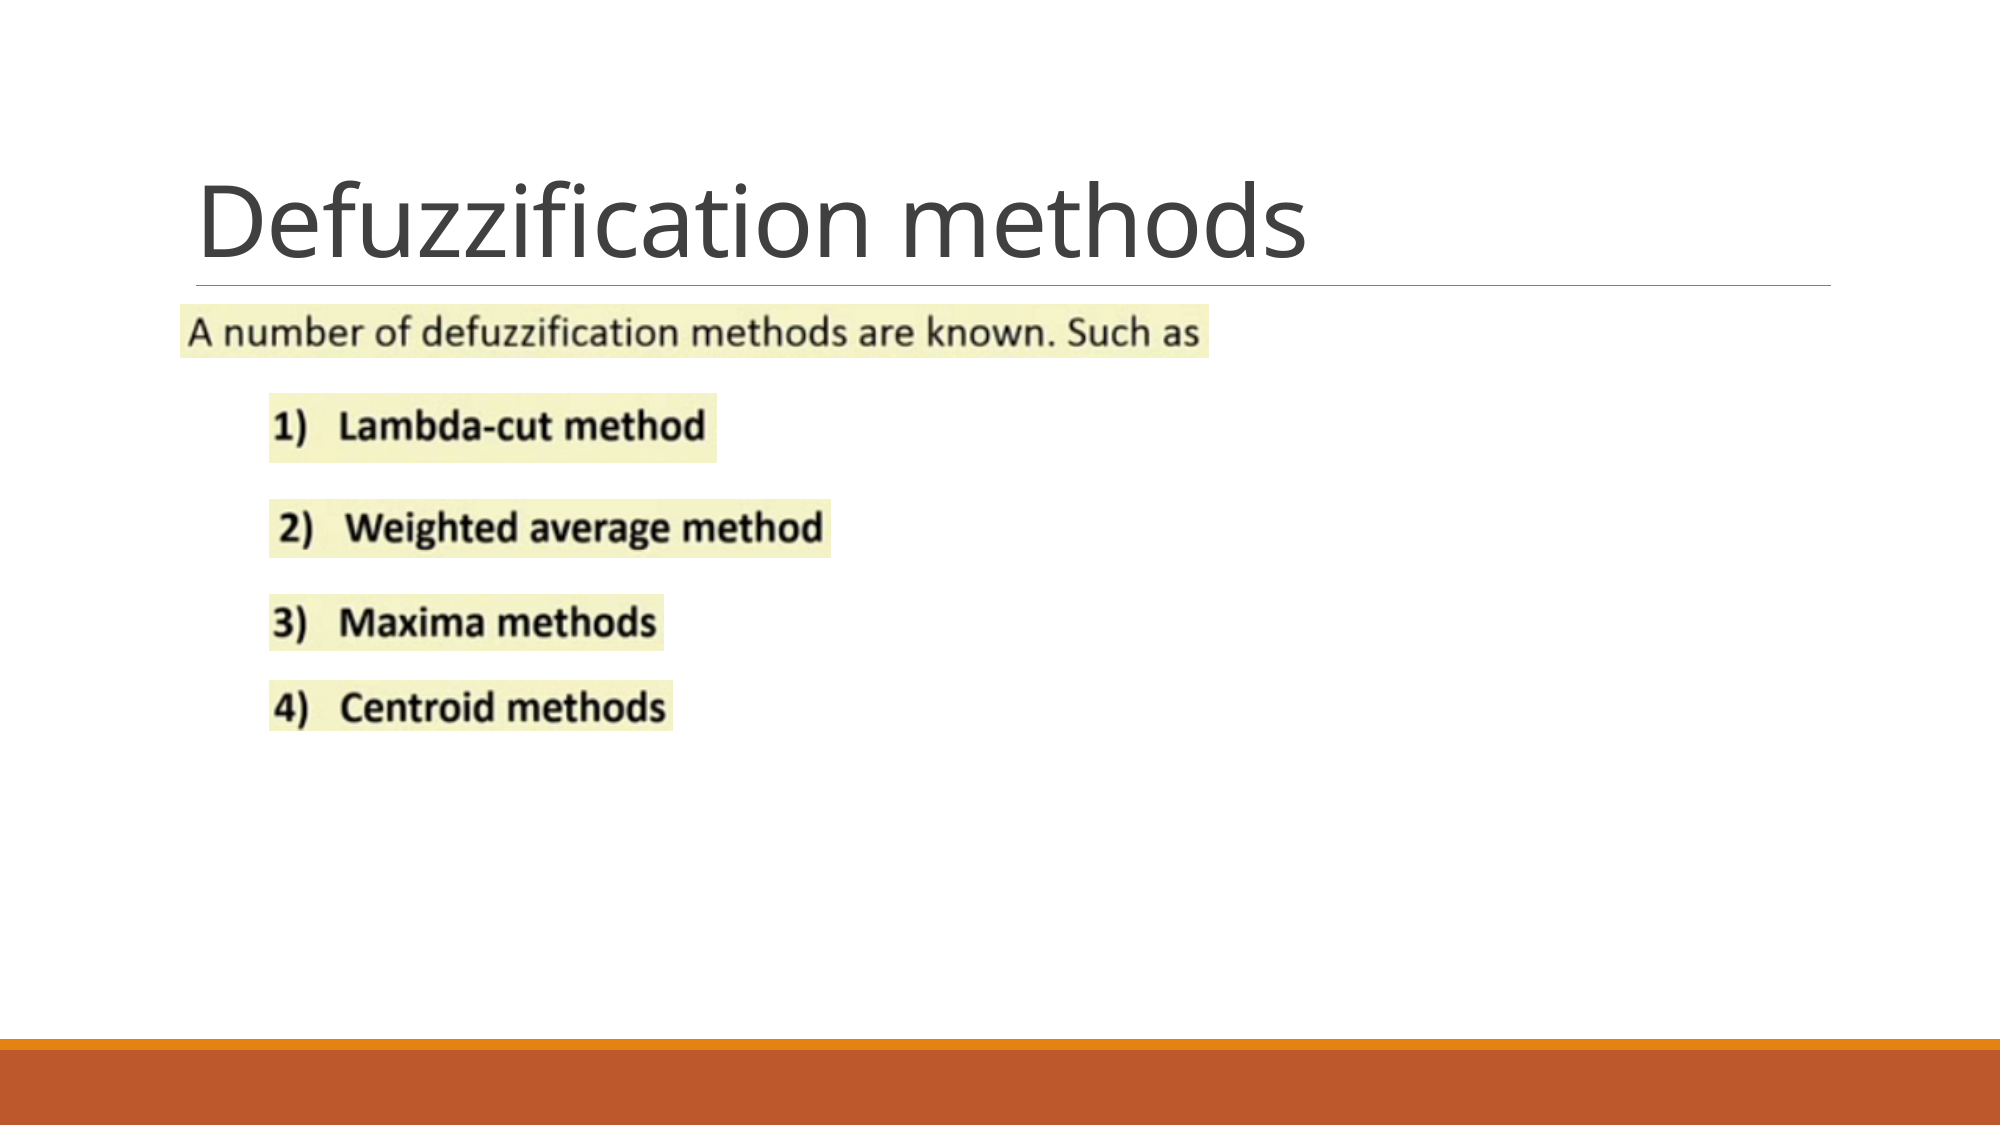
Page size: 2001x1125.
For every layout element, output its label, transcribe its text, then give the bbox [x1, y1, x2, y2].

picture [269, 680, 674, 732]
picture [269, 499, 832, 558]
title Defuzzification methods [180, 47, 1830, 285]
picture [179, 303, 1209, 358]
picture [269, 593, 664, 651]
picture [269, 393, 718, 464]
